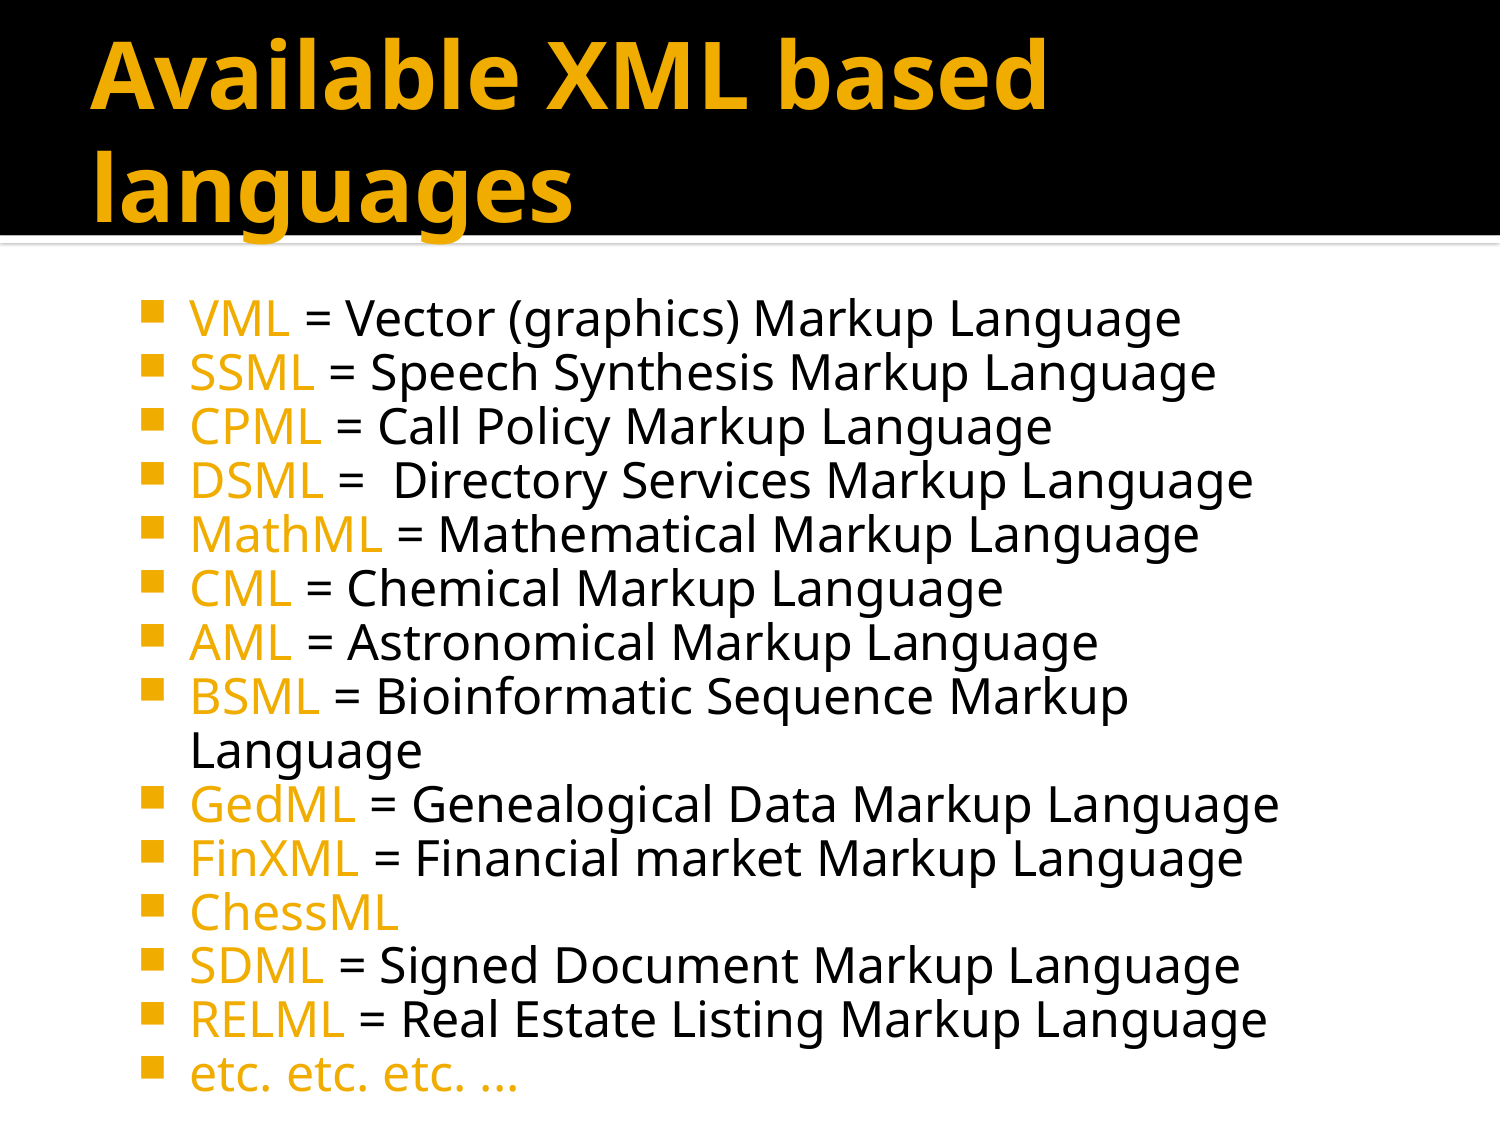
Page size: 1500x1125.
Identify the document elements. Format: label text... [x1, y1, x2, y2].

text_box VML = Vector (graphics) Markup Language SSML = Speech Synthesis Markup Language CPML = Call Policy Markup Language DSML = Directory Services Markup Language MathML = Mathematical Markup Language CML = Chemical Markup Language AML = Astronomical Markup Language BSML = Bioinformatic Sequence Markup Language GedML = Genealogical Data Markup Language FinXML = Financial market Markup Language ChessML SDML = Signed Document Markup Language RELML = Real Estate Listing Markup Language etc. etc. etc. ... [108, 278, 1365, 1125]
title Available XML based languages [75, 25, 1425, 231]
